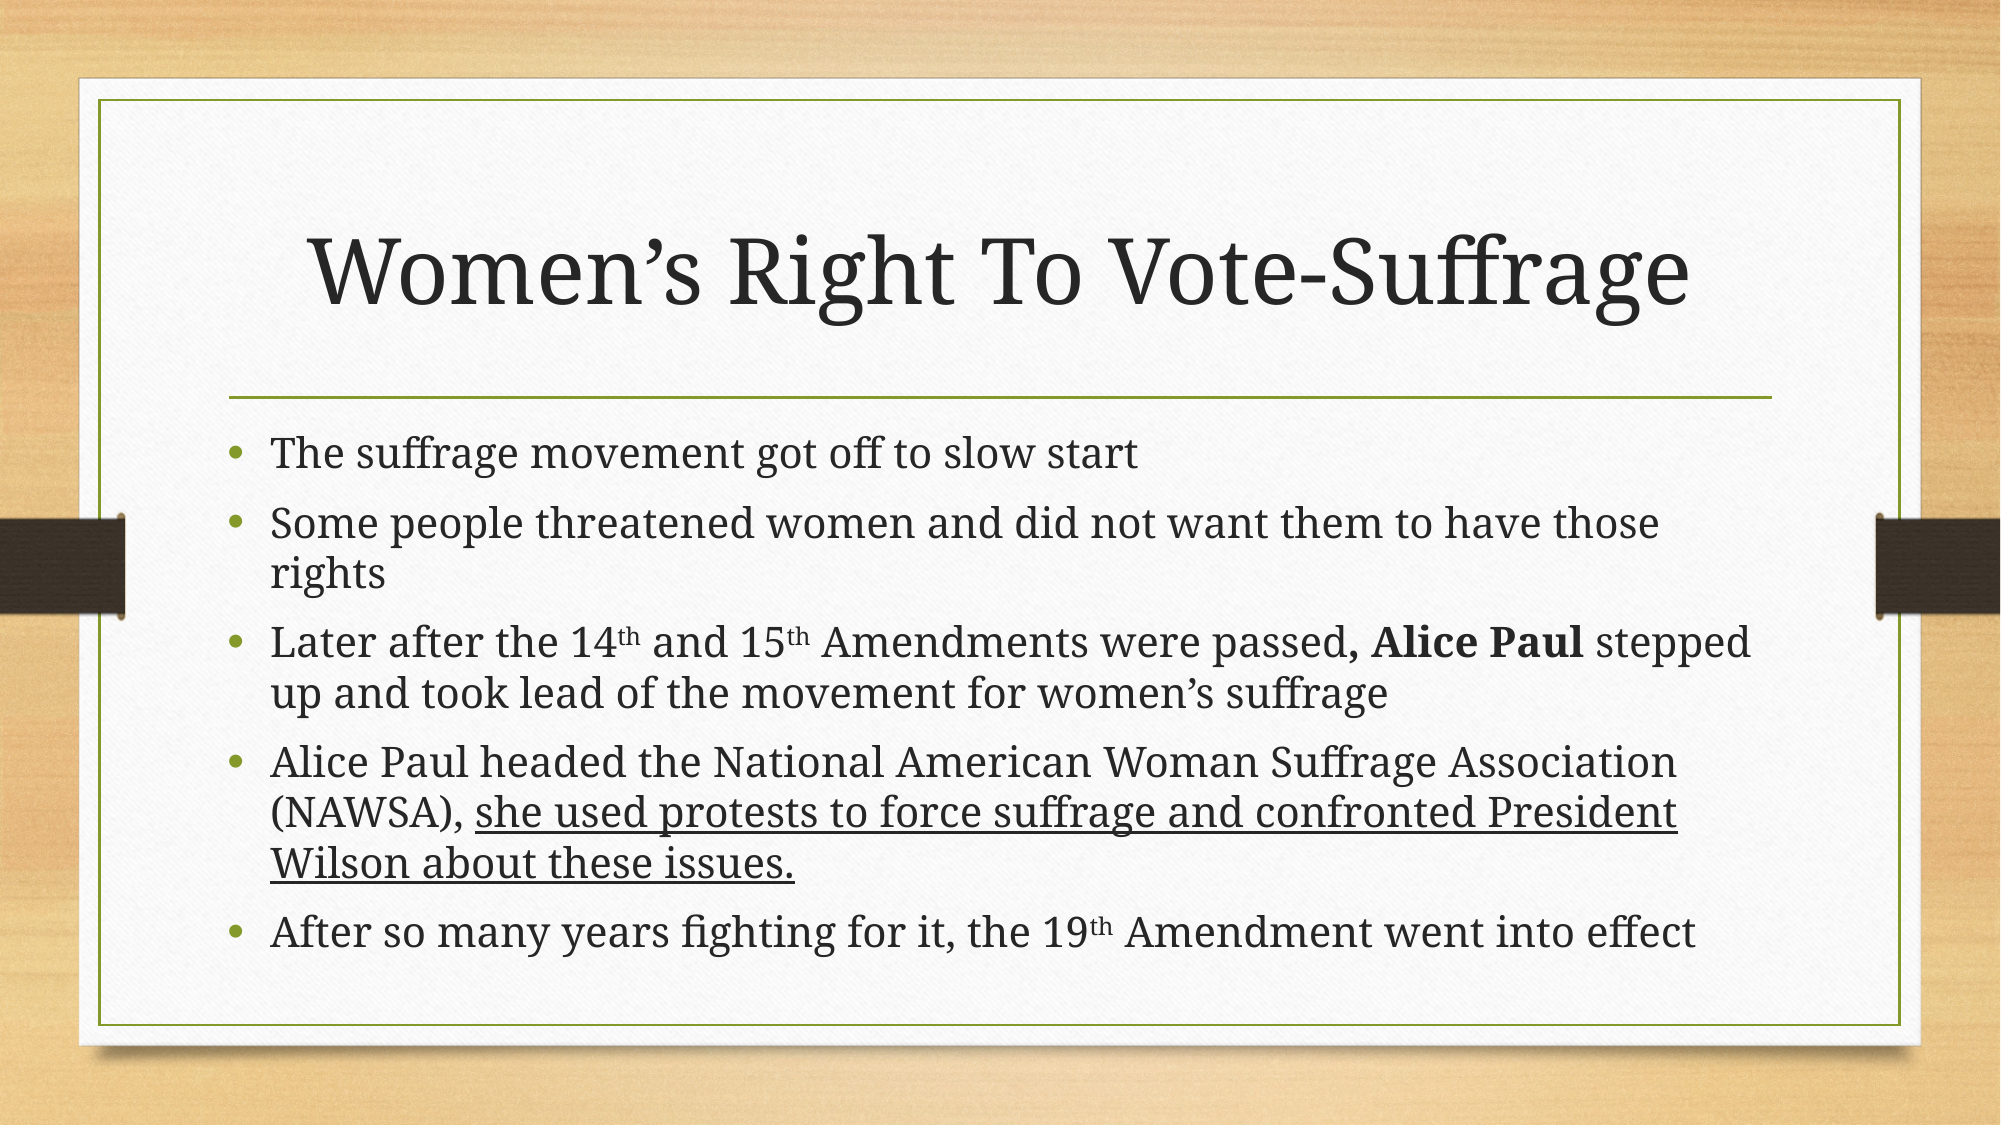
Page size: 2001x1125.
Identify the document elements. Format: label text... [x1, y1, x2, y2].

picture [0, 0, 2001, 1125]
list The suffrage movement got off to slow start Some people threatened women and did not want them to have those rights Later after the 14th and 15th Amendments were passed, Alice Paul stepped up and took lead of the movement for women’s suffrage Alice Paul headed the National American Woman Suffrage Association (NAWSA), she used protests to force suffrage and confronted President Wilson about these issues. After so many years fighting for it, the 19th Amendment went into effect [212, 419, 1788, 964]
title Women’s Right To Vote-Suffrage [212, 161, 1788, 375]
